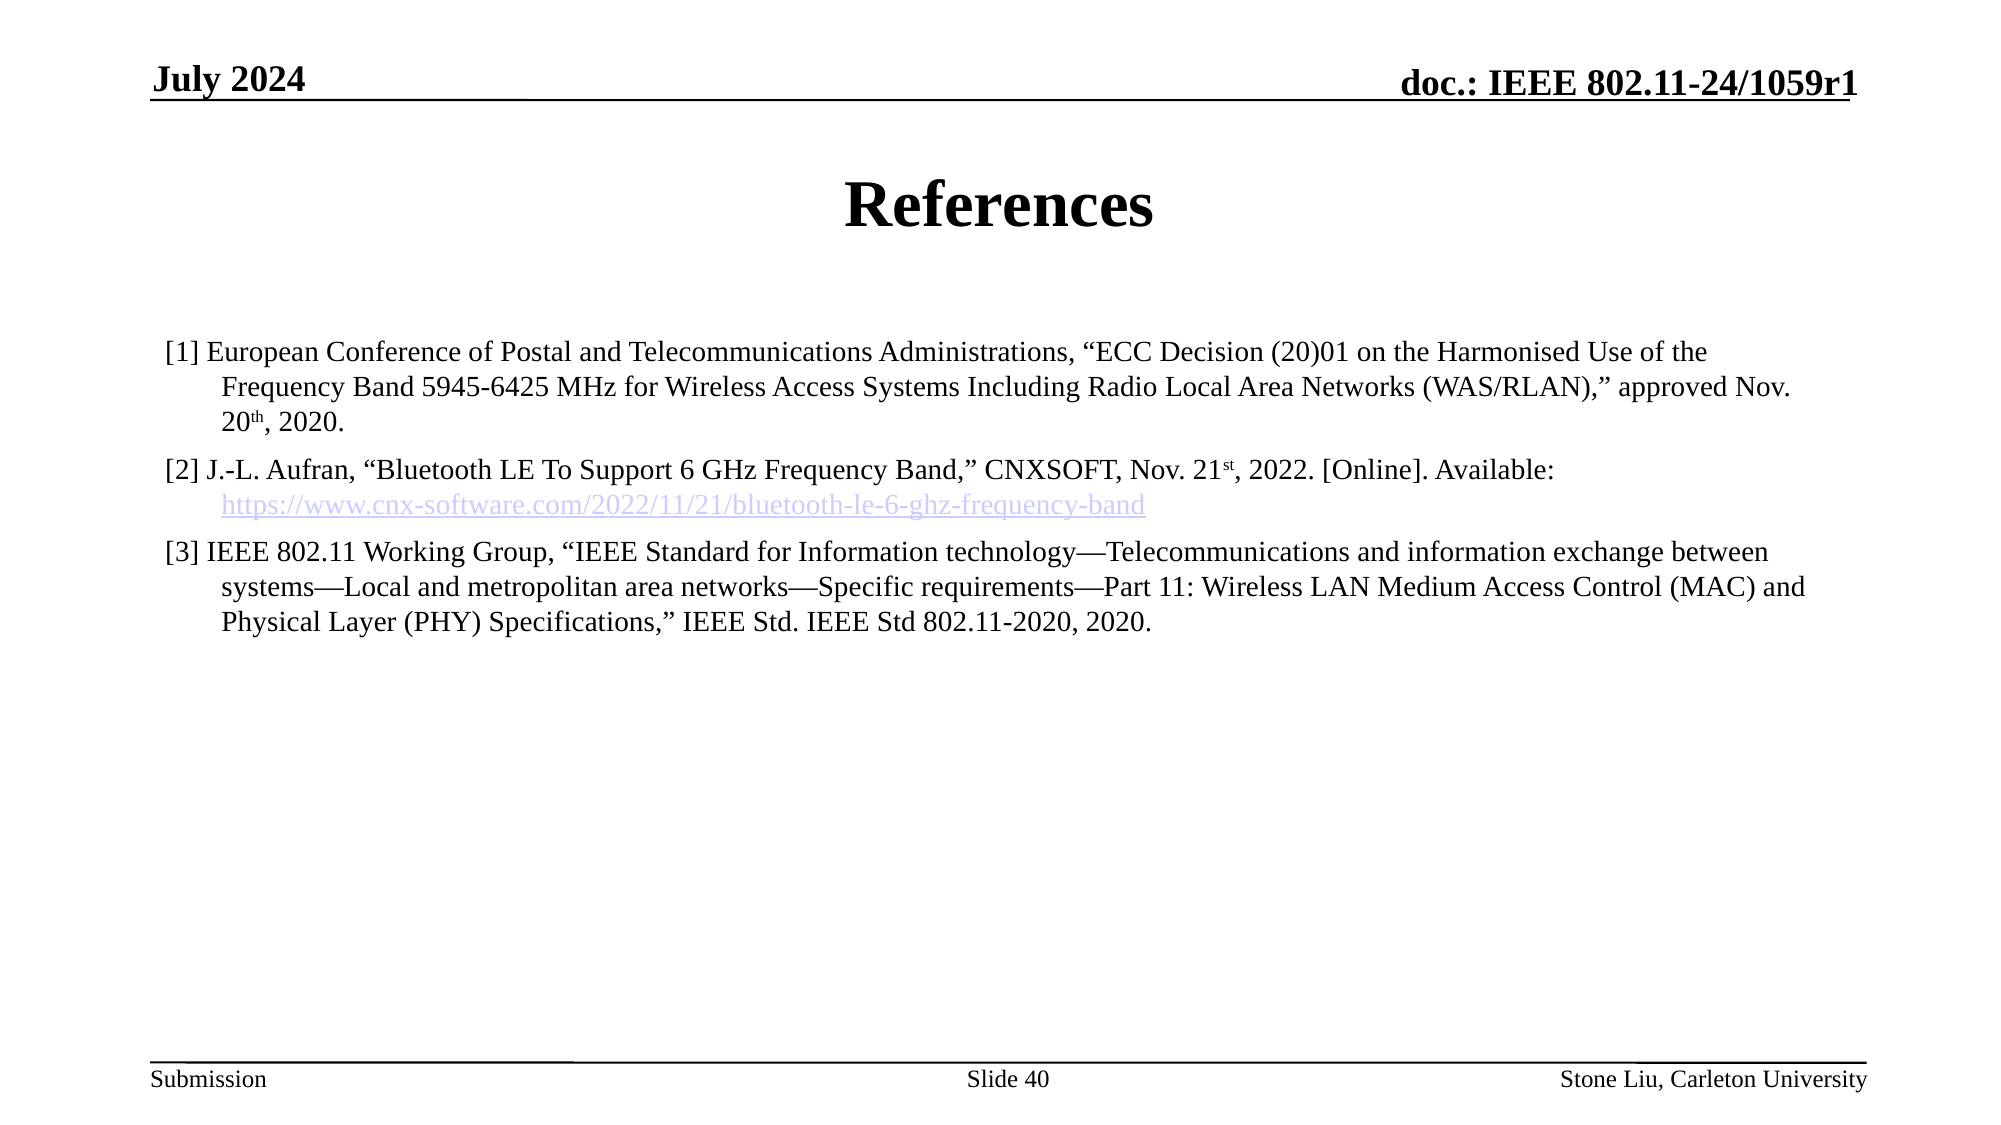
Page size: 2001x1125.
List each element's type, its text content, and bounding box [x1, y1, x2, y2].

footer Stone Liu, Carleton University [1171, 1061, 1869, 1093]
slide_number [152, 54, 563, 100]
slide_number Slide 40 [950, 1061, 1067, 1123]
title References [149, 112, 1850, 288]
list [1] European Conference of Postal and Telecommunications Administrations, “ECC Decision (20)01 on the Harmonised Use of the Frequency Band 5945-6425 MHz for Wireless Access Systems Including Radio Local Area Networks (WAS/RLAN),” approved Nov. 20th, 2020. [2] J.-L. Aufran, “Bluetooth LE To Support 6 GHz Frequency Band,” CNXSOFT, Nov. 21st, 2022. [Online]. Available: https://www.cnx-software.com/2022/11/21/bluetooth-le-6-ghz-frequency-band [3] IEEE 802.11 Working Group, “IEEE Standard for Information technology—Telecommunications and information exchange between systems—Local and metropolitan area networks—Specific requirements—Part 11: Wireless LAN Medium Access Control (MAC) and Physical Layer (PHY) Specifications,” IEEE Std. IEEE Std 802.11-2020, 2020. [149, 324, 1850, 1000]
